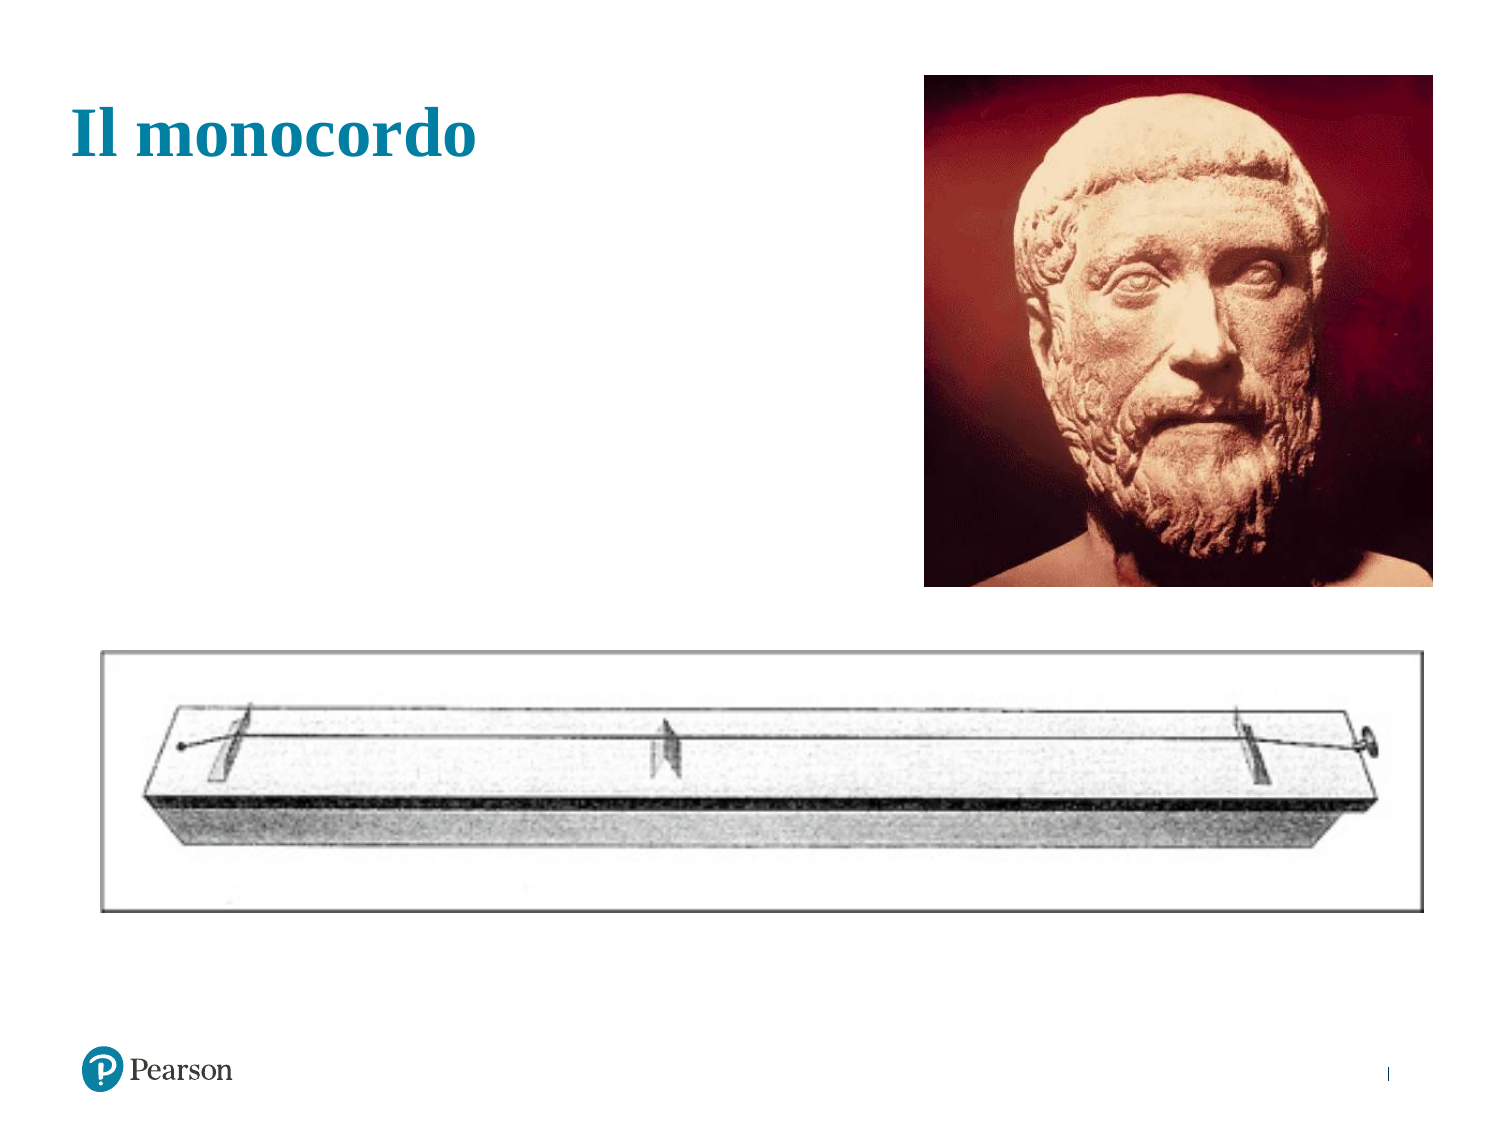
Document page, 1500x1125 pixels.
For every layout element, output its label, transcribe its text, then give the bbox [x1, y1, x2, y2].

picture [923, 74, 1434, 588]
picture [100, 650, 1424, 913]
title Il monocordo [70, 87, 731, 275]
